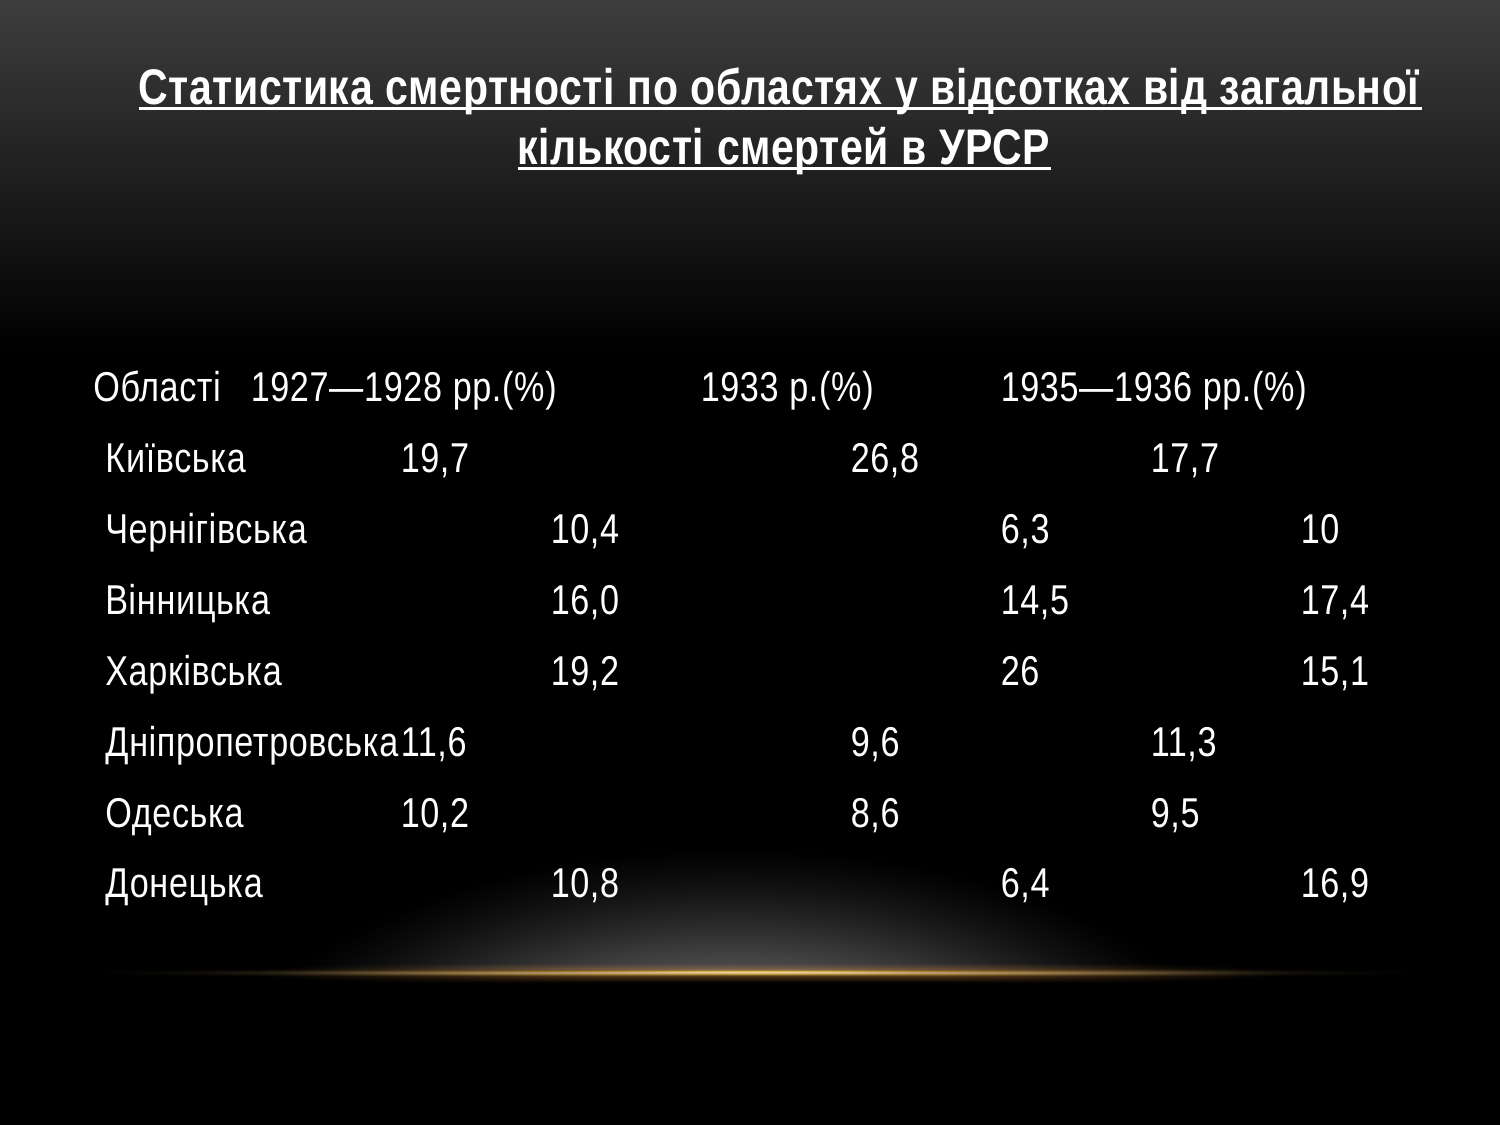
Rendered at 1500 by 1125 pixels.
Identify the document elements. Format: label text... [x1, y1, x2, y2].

picture [0, 0, 1500, 1125]
list Статистика смертності по областях у відсотках від загальної кількості смертей в УРСР Області 1927—1928 рр.(%) 1933 р.(%) 1935—1936 рр.(%) Київська 19,7 26,8 17,7 Чернігівська 10,4 6,3 10 Вінницька 16,0 14,5 17,4 Харківська 19,2 26 15,1 Дніпропетровська 11,6 9,6 11,3 Одеська 10,2 8,6 9,5 Донецька 10,8 6,4 16,9 [29, 46, 1483, 985]
